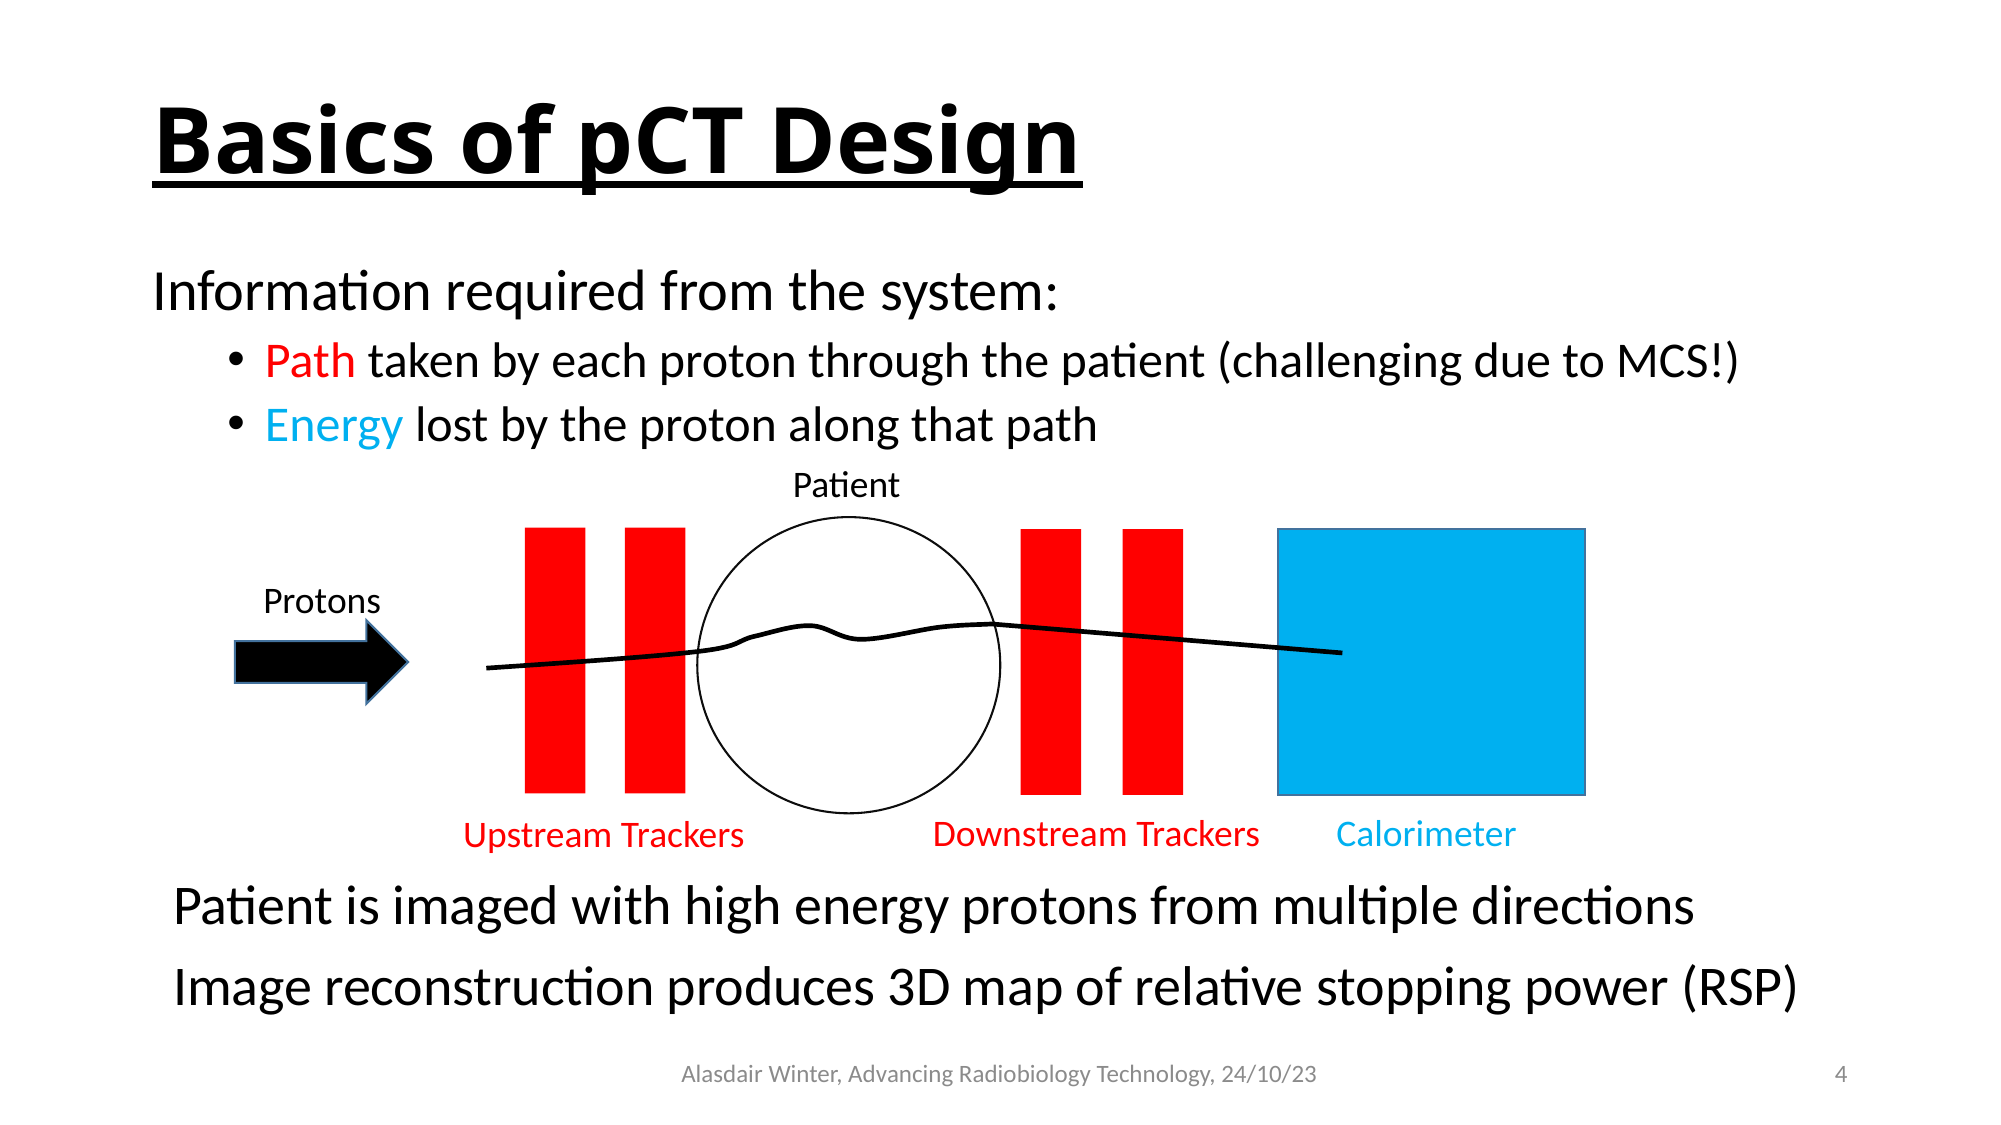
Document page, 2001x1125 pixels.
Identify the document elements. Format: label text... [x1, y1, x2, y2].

text_box Upstream Trackers [448, 802, 770, 862]
title Basics of pCT Design [137, 35, 1863, 253]
text_box Downstream Trackers [918, 802, 1284, 862]
text_box [624, 665, 686, 794]
text_box [524, 667, 586, 794]
text_box [137, 857, 1863, 1036]
footer Alasdair Winter, Advancing Radiobiology Technology, 24/10/23 [662, 1042, 1338, 1103]
text_box [524, 527, 586, 664]
list Information required from the system: Path taken by each proton through the patient (challenging due to MCS!) Energy lost by the proton along that path [137, 253, 1863, 467]
text_box [1020, 658, 1082, 796]
text_box Calorimeter [1321, 802, 1687, 862]
text_box [233, 628, 410, 707]
text_box [696, 660, 1002, 815]
text_box Patient [686, 452, 1008, 513]
text_box [486, 623, 1343, 669]
text_box Patient is imaged with high energy protons from multiple directions Image reconstruction produces 3D map of relative stopping power (RSP) [158, 869, 1884, 1042]
text_box [1020, 528, 1082, 630]
text_box [696, 516, 996, 651]
text_box [1122, 656, 1184, 796]
text_box [1122, 528, 1184, 639]
text_box Protons [228, 568, 416, 628]
text_box [1277, 528, 1586, 796]
text_box [624, 527, 686, 657]
slide_number 4 [1412, 1042, 1863, 1103]
